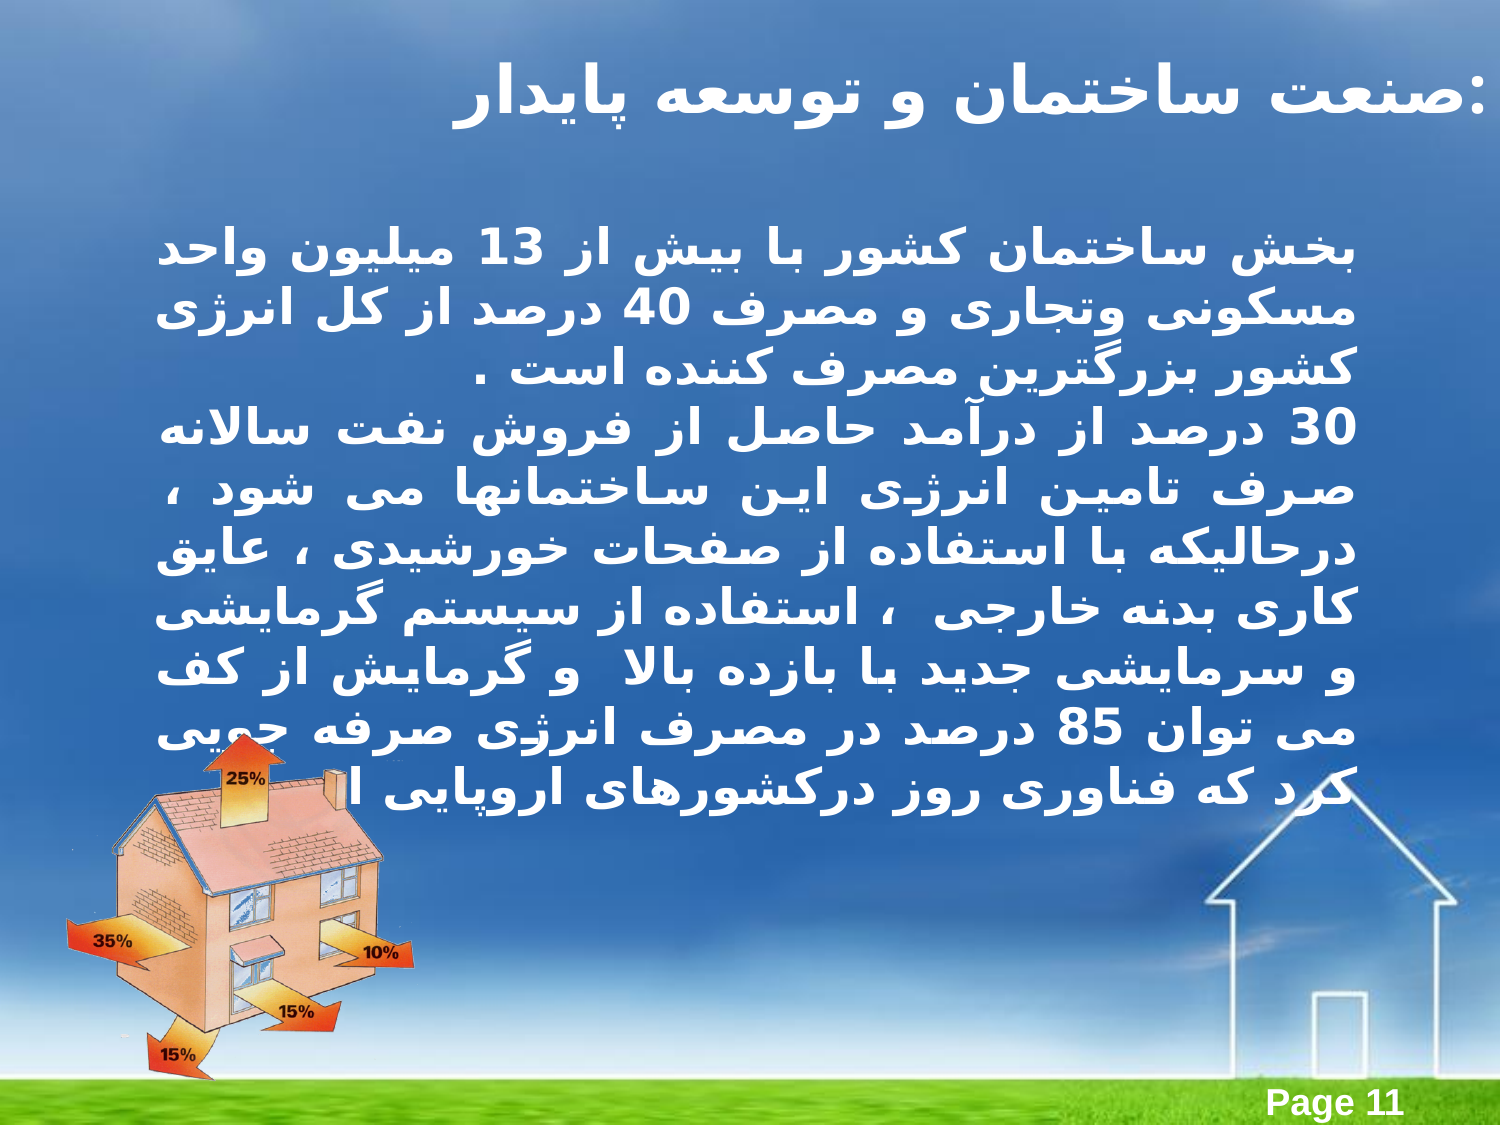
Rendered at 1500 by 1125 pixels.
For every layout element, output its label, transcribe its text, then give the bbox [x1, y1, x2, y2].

picture [0, 0, 1500, 1125]
text_box صنعت ساختمان و توسعه پایدار: [440, 39, 1500, 134]
text_box بخش ساختمان کشور با بیش از 13 میلیون واحد مسکونی وتجاری و مصرف 40 درصد از کل انرژی کشور بزرگترین مصرف کننده است . 30 درصد از درآمد حاصل از فروش نفت سالانه صرف تامین انرژی این ساختمانها می شود ، درحالیکه با استفاده از صفحات خورشیدی ، عایق کاری بدنه خارجی ، استفاده از سیستم گرمایشی و سرمایشی جدید با بازده بالا و گرمایش از کف می توان 85 درصد در مصرف انرژی صرفه جویی کرد که فناوری روز درکشورهای اروپایی است . [123, 184, 1388, 894]
